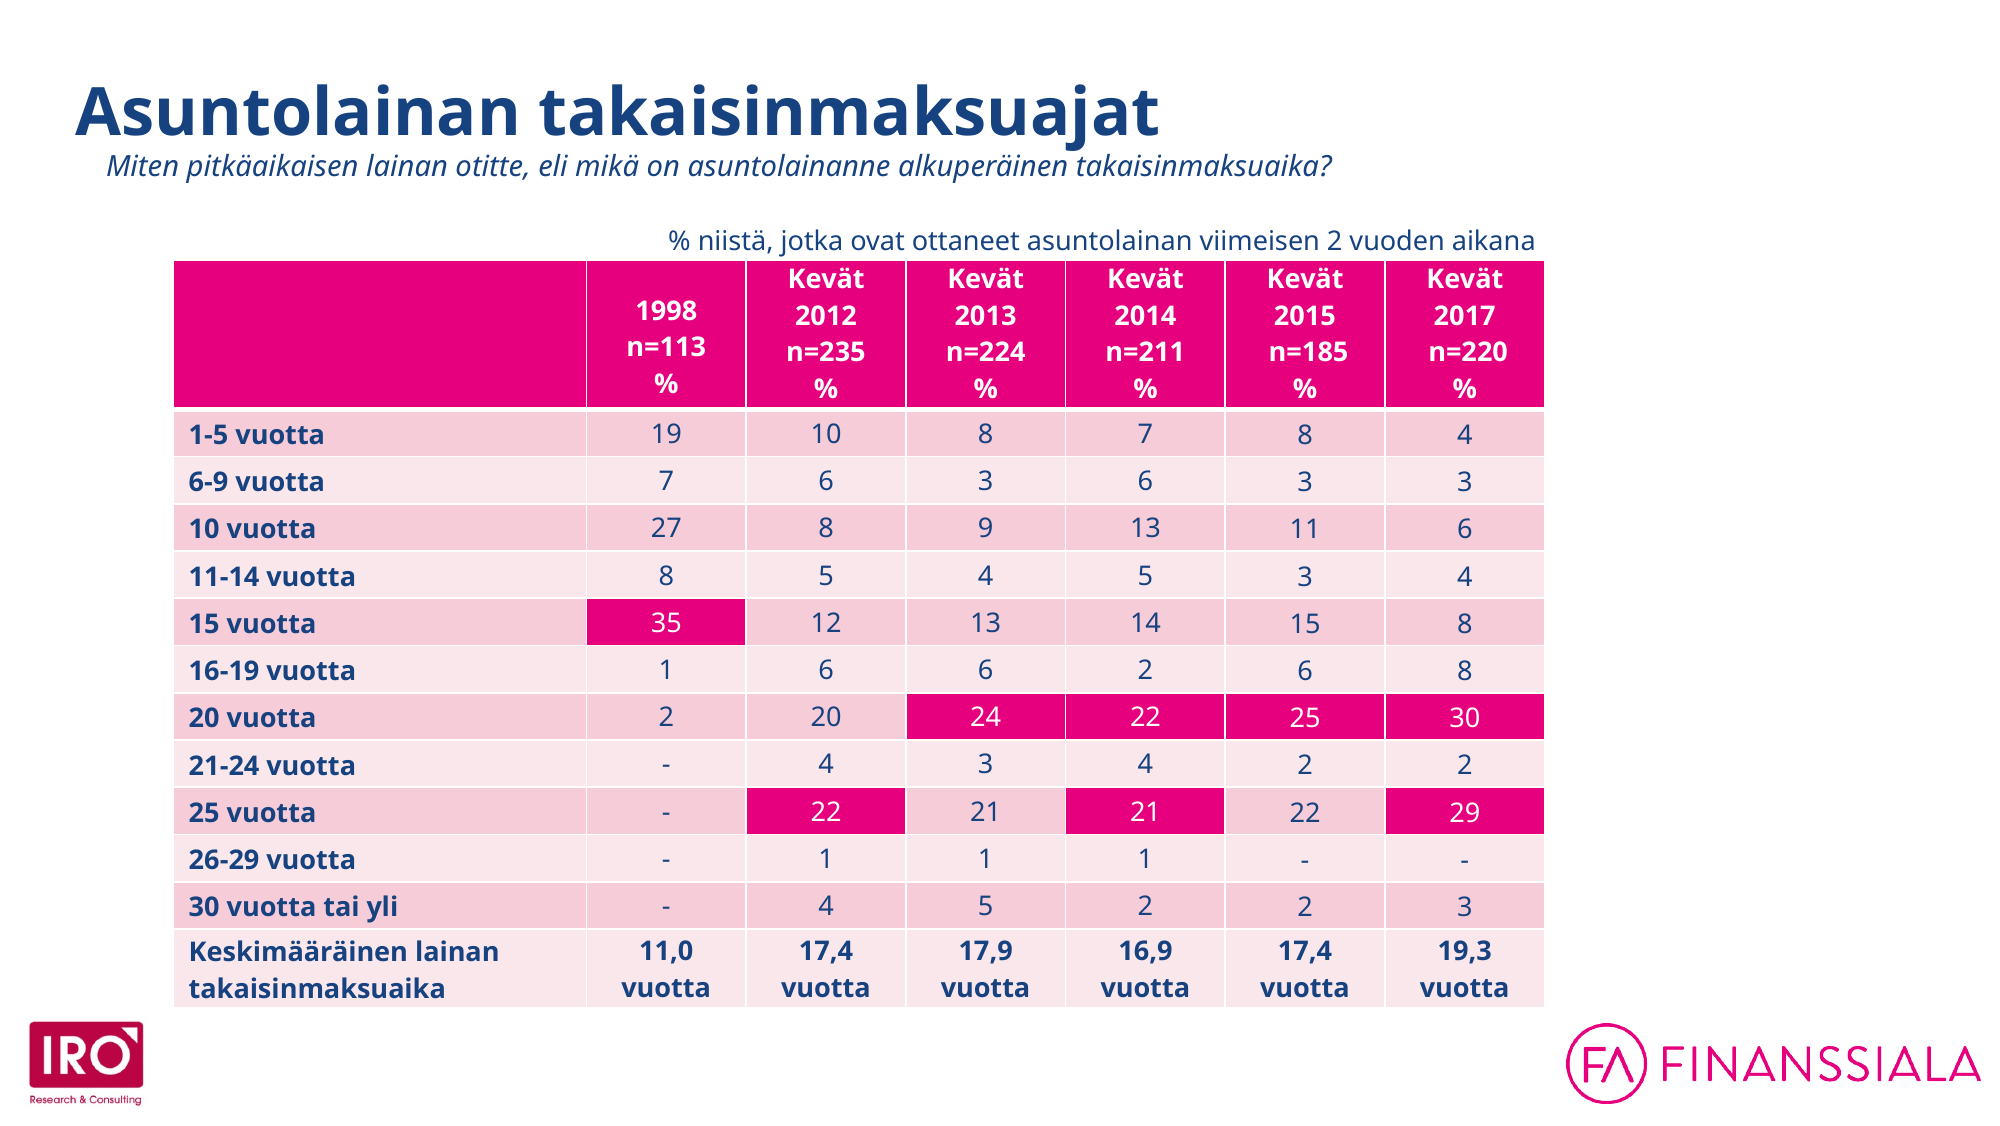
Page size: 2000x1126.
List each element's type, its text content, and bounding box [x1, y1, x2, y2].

table_cell 7 [587, 457, 745, 503]
table_cell 1-5 vuotta [174, 412, 586, 456]
table_cell 9 [907, 505, 1065, 550]
table_cell 20 [747, 694, 905, 739]
table_cell 22 [747, 788, 905, 834]
text_box Miten pitkäaikaisen lainan otitte, eli mikä on asuntolainanne alkuperäinen takaisinmaksuaika? [86, 137, 1803, 193]
table_header Kevät 2012 n=235 % [747, 261, 905, 407]
table_cell 8 [907, 412, 1065, 456]
table_cell 30 vuotta tai yli [174, 883, 586, 928]
table_cell 6 [1066, 457, 1224, 503]
table_cell 5 [1066, 552, 1224, 597]
table_cell 16-19 vuotta [174, 646, 586, 692]
table_cell 19 [587, 412, 745, 456]
table_cell 29 [1386, 788, 1544, 834]
table_cell 21 [1066, 788, 1224, 834]
table_cell 16,9 vuotta [1066, 930, 1224, 1007]
picture [23, 1017, 150, 1109]
table_cell 8 [1386, 646, 1544, 692]
table_header [174, 261, 586, 407]
text_box % niistä, jotka ovat ottaneet asuntolainan viimeisen 2 vuoden aikana [491, 207, 1544, 259]
table_cell 15 vuotta [174, 599, 586, 645]
table_cell Keskimääräinen lainan takaisinmaksuaika [174, 930, 586, 1007]
table_cell 6 [907, 646, 1065, 692]
table_cell 6 [1386, 505, 1544, 550]
table_cell 3 [907, 457, 1065, 503]
table_cell 3 [907, 741, 1065, 786]
table_cell 1 [587, 646, 745, 692]
table_cell 30 [1386, 694, 1544, 739]
table_cell 3 [1226, 457, 1384, 503]
table_cell 3 [1226, 552, 1384, 597]
table_cell 1 [747, 835, 905, 881]
table_cell 10 vuotta [174, 505, 586, 550]
table_cell - [587, 788, 745, 834]
table_header Kevät 2017 n=220 % [1386, 261, 1544, 407]
table_cell - [587, 883, 745, 928]
table_cell 21 [907, 788, 1065, 834]
table_cell 20 vuotta [174, 694, 586, 739]
table_cell 17,9 vuotta [907, 930, 1065, 1007]
table_cell 21-24 vuotta [174, 741, 586, 786]
table_header Kevät 2015 n=185 % [1226, 261, 1384, 407]
table_cell 17,4 vuotta [747, 930, 905, 1007]
table_cell 4 [747, 883, 905, 928]
table_cell 25 vuotta [174, 788, 586, 834]
table_cell 14 [1066, 599, 1224, 645]
table_header Kevät 2013 n=224 % [907, 261, 1065, 407]
text_box Asuntolainan takaisinmaksuajat [55, 58, 1181, 159]
table_cell 4 [1386, 412, 1544, 456]
table_cell 19,3 vuotta [1386, 930, 1544, 1007]
table_cell 2 [1386, 741, 1544, 786]
table_cell 7 [1066, 412, 1224, 456]
table_cell 8 [747, 505, 905, 550]
table_cell 11,0 vuotta [587, 930, 745, 1007]
table_cell - [587, 741, 745, 786]
table_cell 13 [907, 599, 1065, 645]
table_cell 3 [1386, 457, 1544, 503]
table_cell 11-14 vuotta [174, 552, 586, 597]
table_cell 6 [1226, 646, 1384, 692]
table_cell 5 [747, 552, 905, 597]
table_cell 22 [1226, 788, 1384, 834]
table_cell 3 [1386, 883, 1544, 928]
table_cell 8 [1386, 599, 1544, 645]
table_cell - [1386, 835, 1544, 881]
table_cell 15 [1226, 599, 1384, 645]
table_cell 24 [907, 694, 1065, 739]
table_cell 11 [1226, 505, 1384, 550]
table_cell 2 [587, 694, 745, 739]
table_cell - [1226, 835, 1384, 881]
table_header Kevät 2014 n=211 % [1066, 261, 1224, 407]
table_cell 10 [747, 412, 905, 456]
table_cell 8 [1226, 412, 1384, 456]
table_cell 2 [1066, 646, 1224, 692]
table_cell 26-29 vuotta [174, 835, 586, 881]
table_cell 27 [587, 505, 745, 550]
table_cell 2 [1226, 883, 1384, 928]
table_cell 25 [1226, 694, 1384, 739]
table_cell 35 [587, 599, 745, 645]
table_cell 22 [1066, 694, 1224, 739]
table_cell 13 [1066, 505, 1224, 550]
table_cell - [587, 835, 745, 881]
table_cell 4 [747, 741, 905, 786]
table_header 1998 n=113 % [587, 261, 745, 407]
table_cell 17,4 vuotta [1226, 930, 1384, 1007]
picture [1566, 1023, 1981, 1104]
table_cell 2 [1066, 883, 1224, 928]
table_cell 6 [747, 646, 905, 692]
table_cell 1 [1066, 835, 1224, 881]
table_cell 8 [587, 552, 745, 597]
table_cell 12 [747, 599, 905, 645]
table_cell 4 [1386, 552, 1544, 597]
table_cell 2 [1226, 741, 1384, 786]
table_cell 6-9 vuotta [174, 457, 586, 503]
table_cell 1 [907, 835, 1065, 881]
table_cell 4 [907, 552, 1065, 597]
table_cell 5 [907, 883, 1065, 928]
table_cell 6 [747, 457, 905, 503]
table_cell 4 [1066, 741, 1224, 786]
